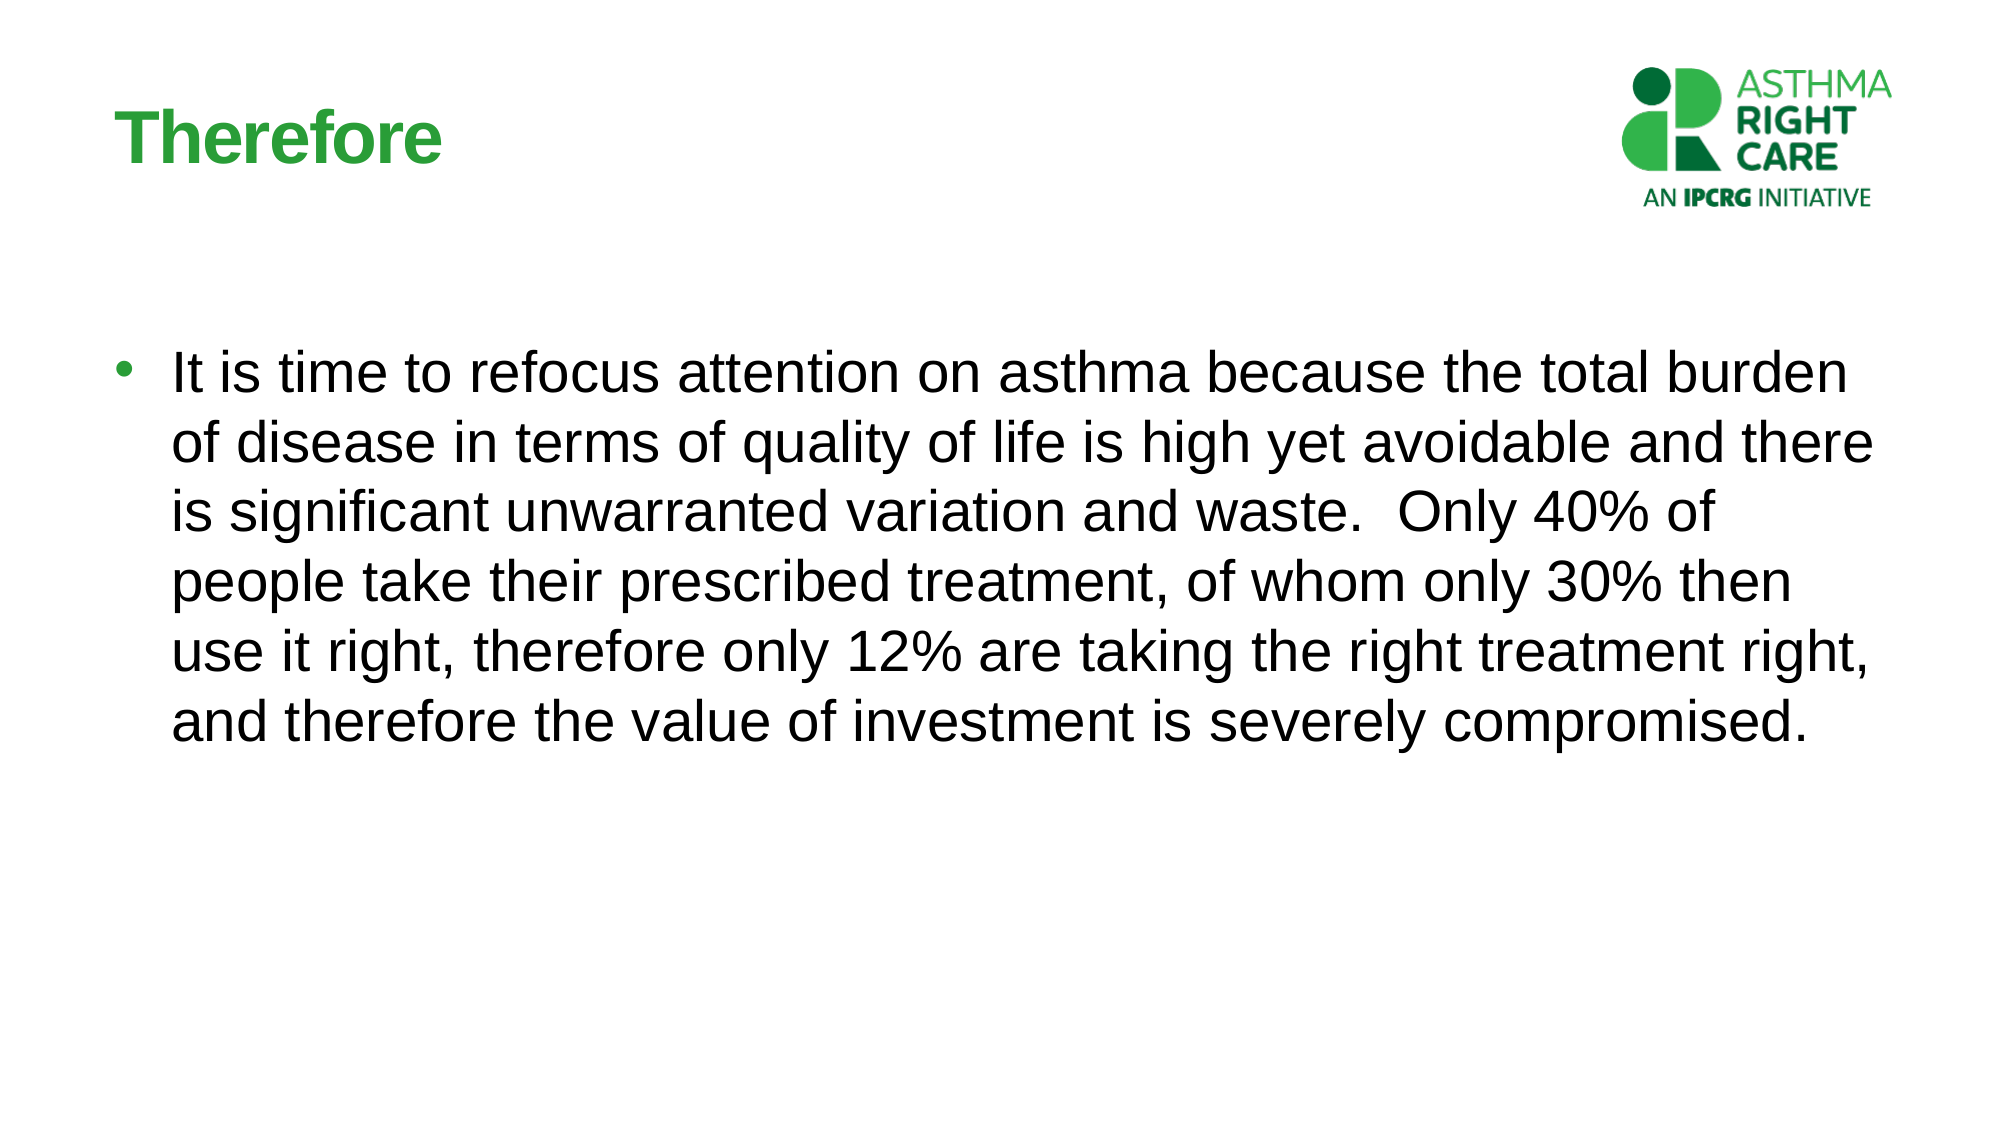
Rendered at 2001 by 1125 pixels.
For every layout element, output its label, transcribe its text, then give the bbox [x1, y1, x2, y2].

picture [1613, 62, 1900, 212]
title Therefore [99, 45, 1238, 233]
list It is time to refocus attention on asthma because the total burden of disease in terms of quality of life is high yet avoidable and there is significant unwarranted variation and waste. Only 40% of people take their prescribed treatment, of whom only 30% then use it right, therefore only 12% are taking the right treatment right, and therefore the value of investment is severely compromised. [99, 326, 1900, 1069]
